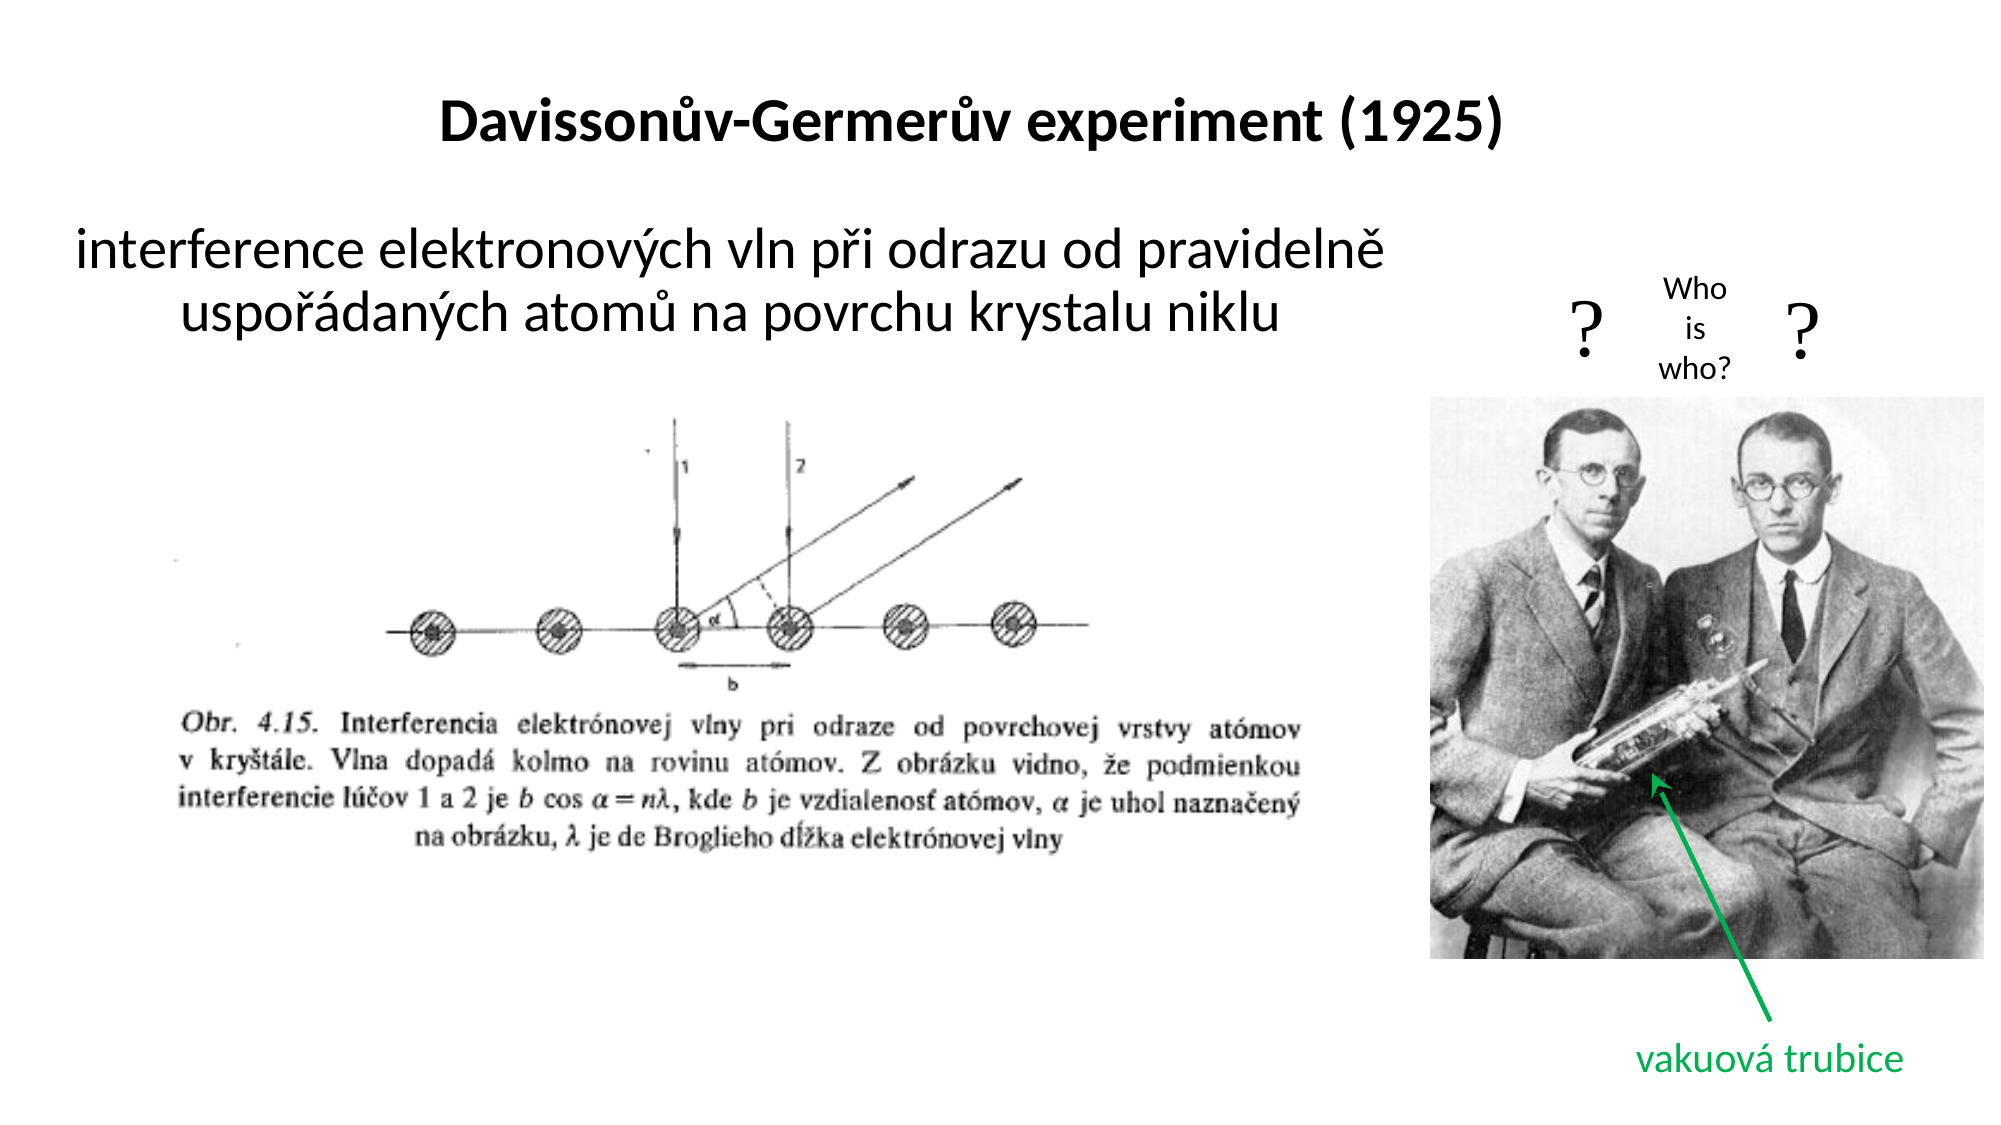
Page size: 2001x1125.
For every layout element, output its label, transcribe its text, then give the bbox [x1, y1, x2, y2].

picture [1430, 397, 1984, 959]
picture [138, 374, 1358, 881]
text_box vakuová trubice [1593, 1023, 1948, 1088]
text_box ? [1770, 267, 1837, 383]
text_box ? [1554, 265, 1621, 381]
text_box Who is who? [1636, 258, 1755, 394]
text_box Davissonův-Germerův experiment (1925) [87, 62, 1858, 162]
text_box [1652, 772, 1771, 1022]
title interference elektronových vln při odrazu od pravidelně uspořádaných atomů na povrchu krystalu niklu [30, 185, 1431, 352]
